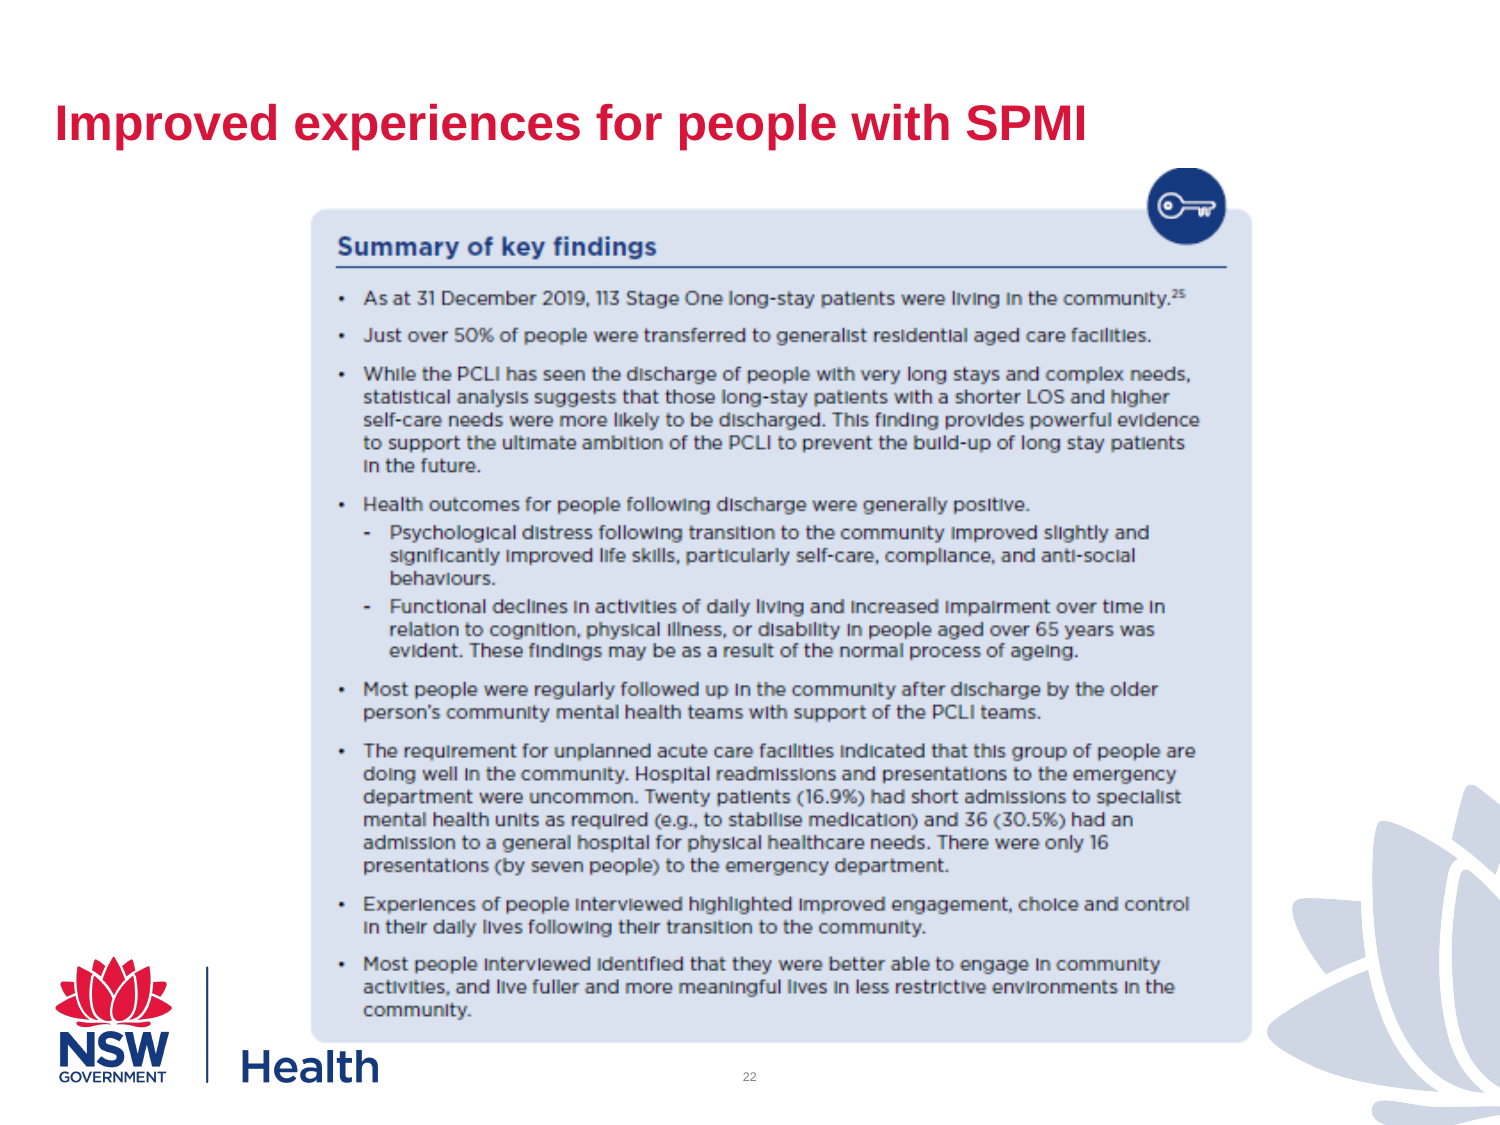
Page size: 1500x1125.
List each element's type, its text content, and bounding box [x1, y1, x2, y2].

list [306, 168, 1260, 1050]
picture [1251, 753, 1500, 1125]
title Improved experiences for people with SPMI [54, 79, 1446, 169]
picture [54, 955, 378, 1083]
